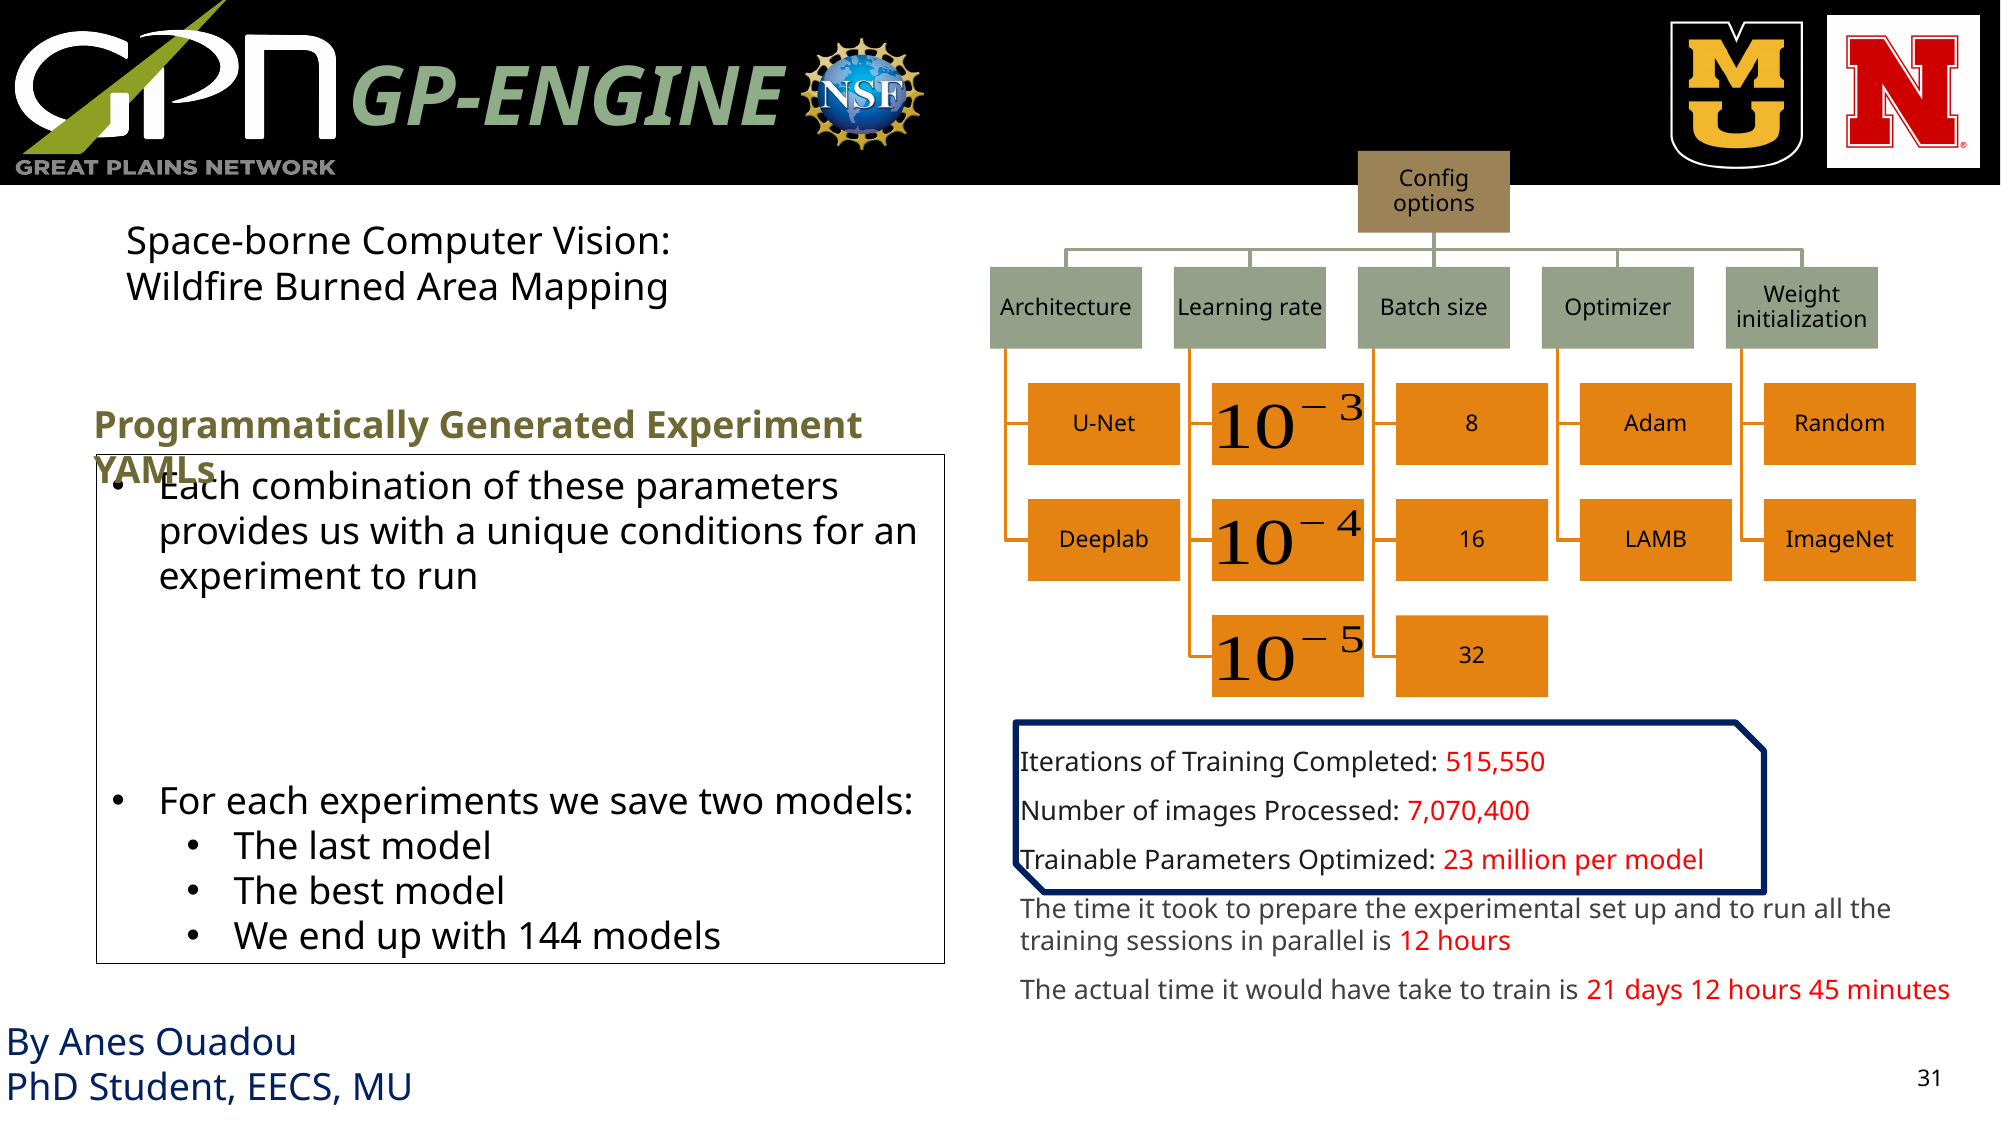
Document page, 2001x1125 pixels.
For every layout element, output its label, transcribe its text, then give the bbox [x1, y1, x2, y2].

text_box Iterations of Training Completed: 515,550 Number of images Processed: 7,070,400 Trainable Parameters Optimized: 23 million per model The time it took to prepare the experimental set up and to run all the training sessions in parallel is 12 hours The actual time it would have take to train is 21 days 12 hours 45 minutes [1005, 736, 1966, 1041]
picture [9, 0, 336, 175]
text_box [989, 150, 1917, 698]
text_box By Anes Ouadou PhD Student, EECS, MU [0, 1010, 429, 1116]
title Space-borne Computer Vision: Wildfire Burned Area Mapping [111, 209, 984, 317]
picture [1627, 0, 1980, 168]
picture [797, 36, 926, 152]
text_box Programmatically Generated Experiment YAMLs [78, 393, 967, 499]
text_box [1014, 720, 1766, 894]
slide_number 31 [1846, 1049, 1959, 1110]
